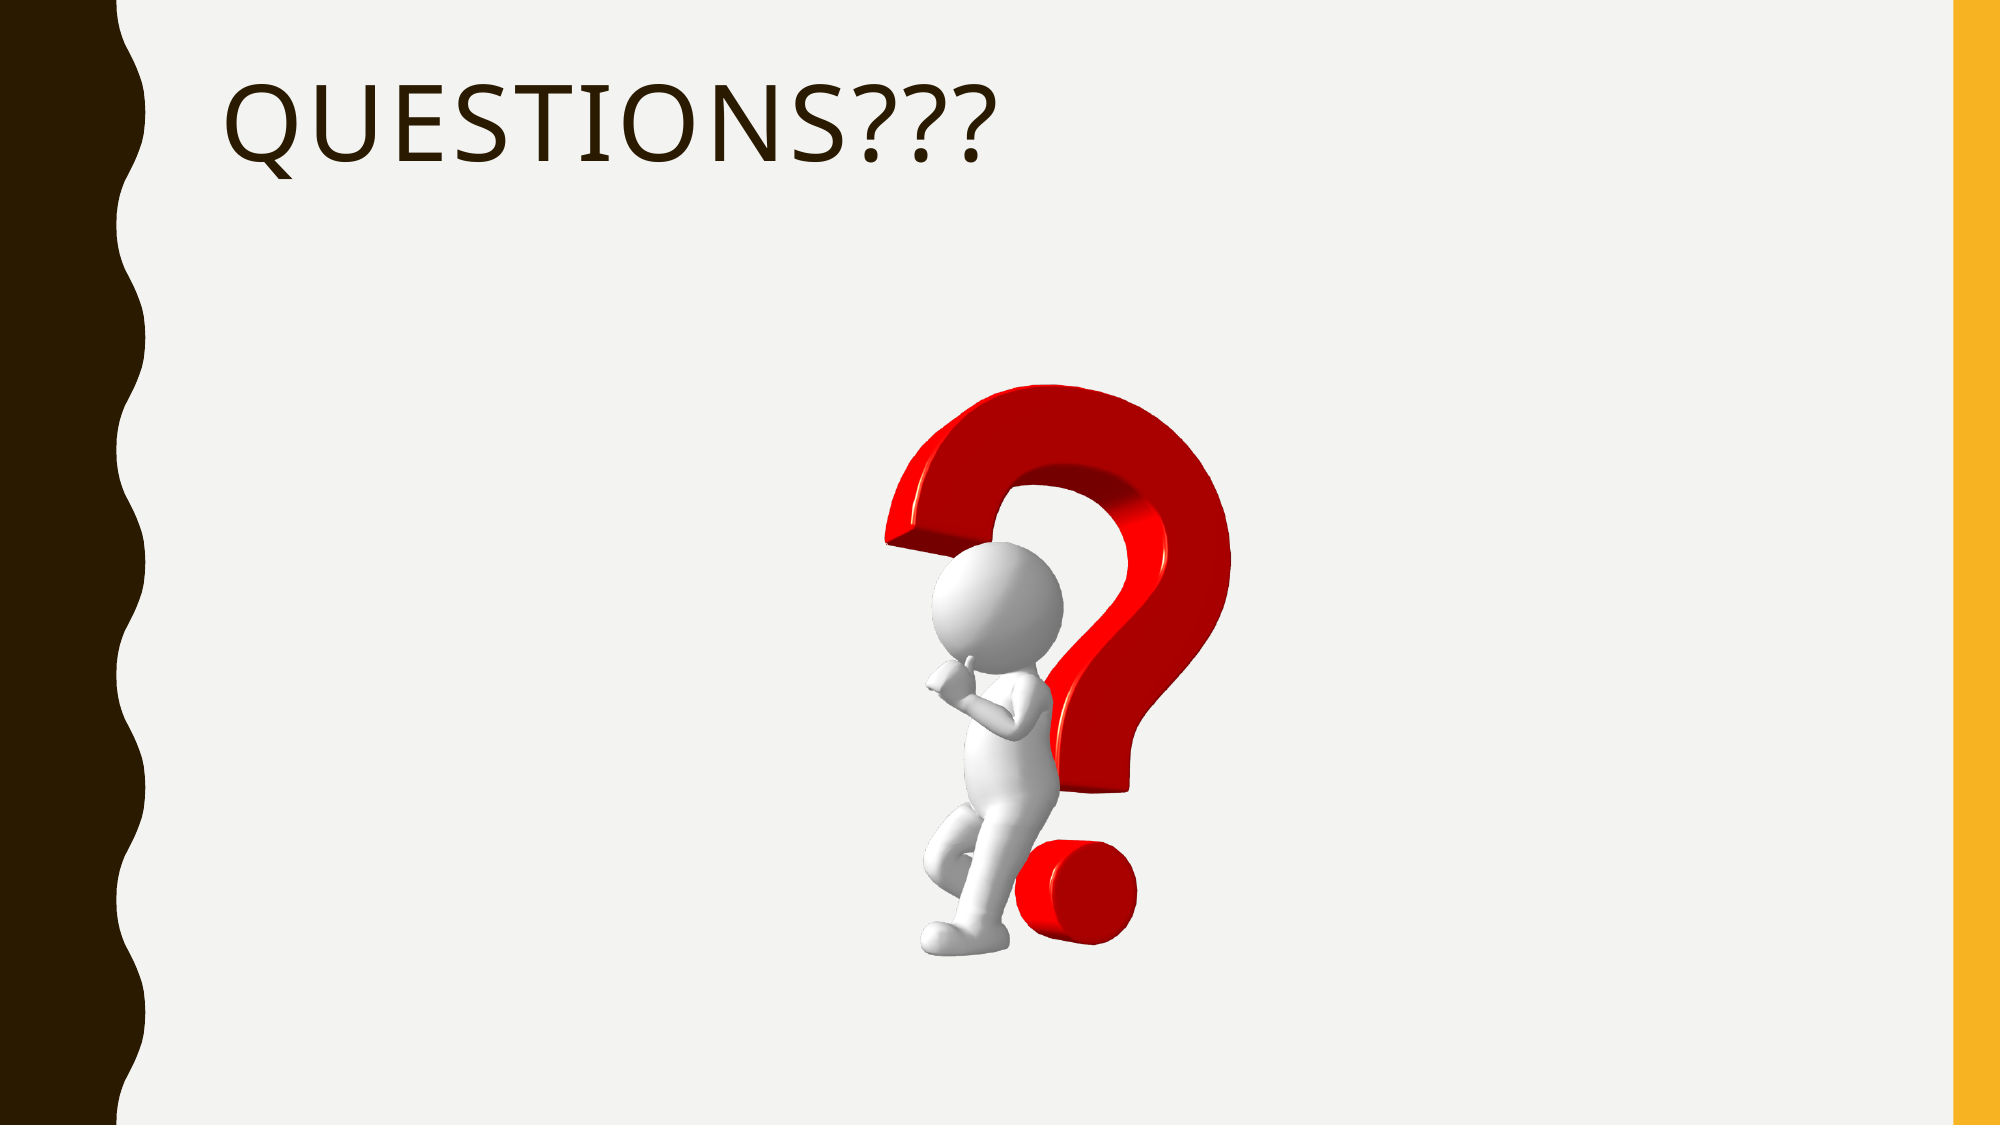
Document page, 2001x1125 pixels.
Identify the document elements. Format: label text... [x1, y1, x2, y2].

title Questions??? [205, 62, 1875, 308]
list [745, 374, 1335, 965]
